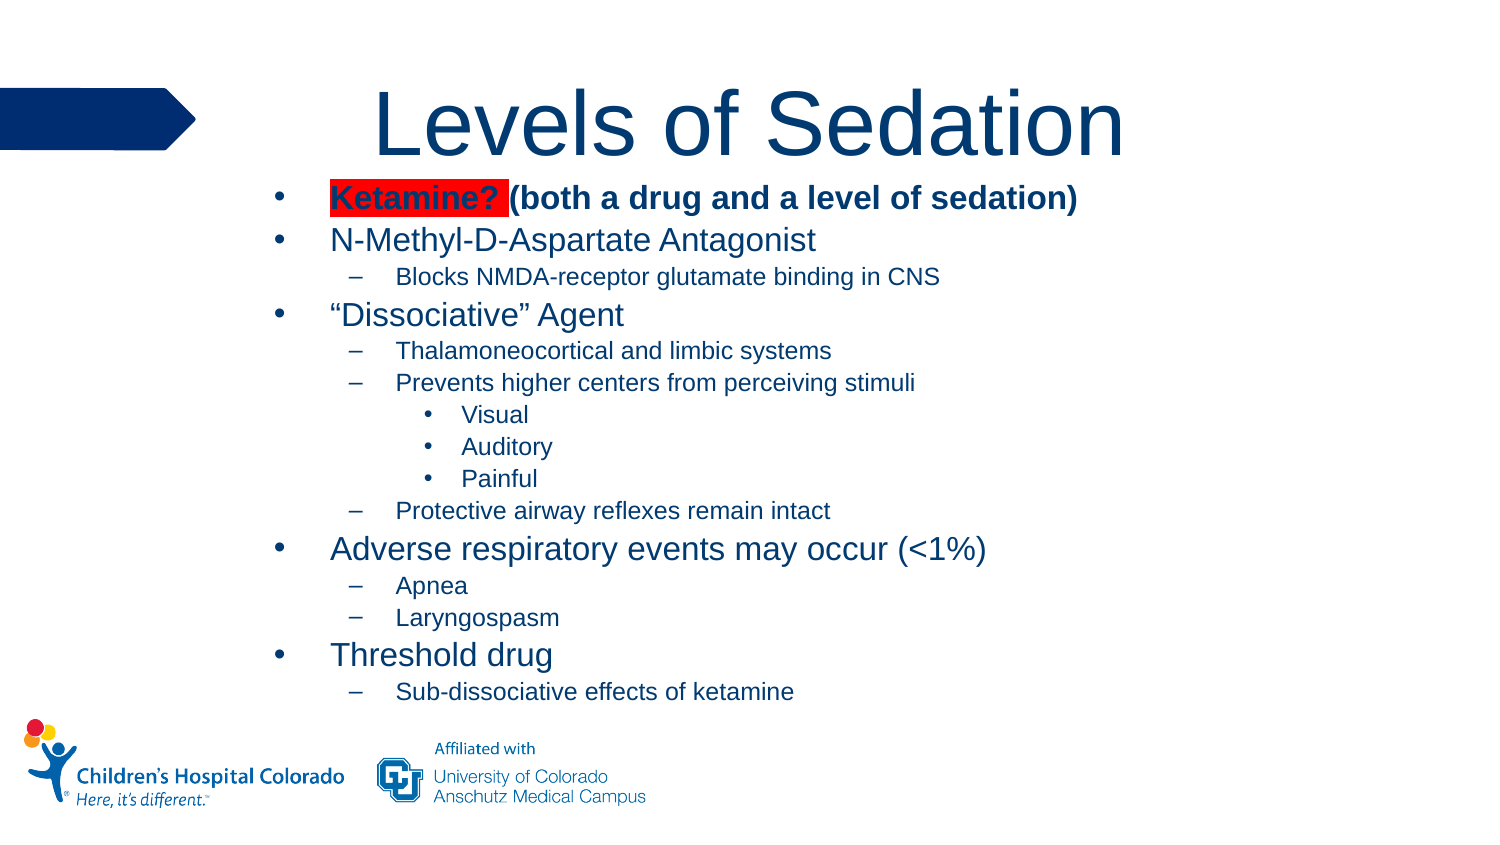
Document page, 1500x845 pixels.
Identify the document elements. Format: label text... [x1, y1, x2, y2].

picture [377, 789, 646, 806]
list Ketamine? (both a drug and a level of sedation) N-Methyl-D-Aspartate Antagonist Blocks NMDA-receptor glutamate binding in CNS “Dissociative” Agent Thalamoneocortical and limbic systems Prevents higher centers from perceiving stimuli Visual Auditory Painful Protective airway reflexes remain intact Adverse respiratory events may occur (<1%) Apnea Laryngospasm Threshold drug Sub-dissociative effects of ketamine [259, 168, 1264, 789]
picture [24, 719, 344, 808]
title Levels of Sedation [271, 56, 1229, 168]
